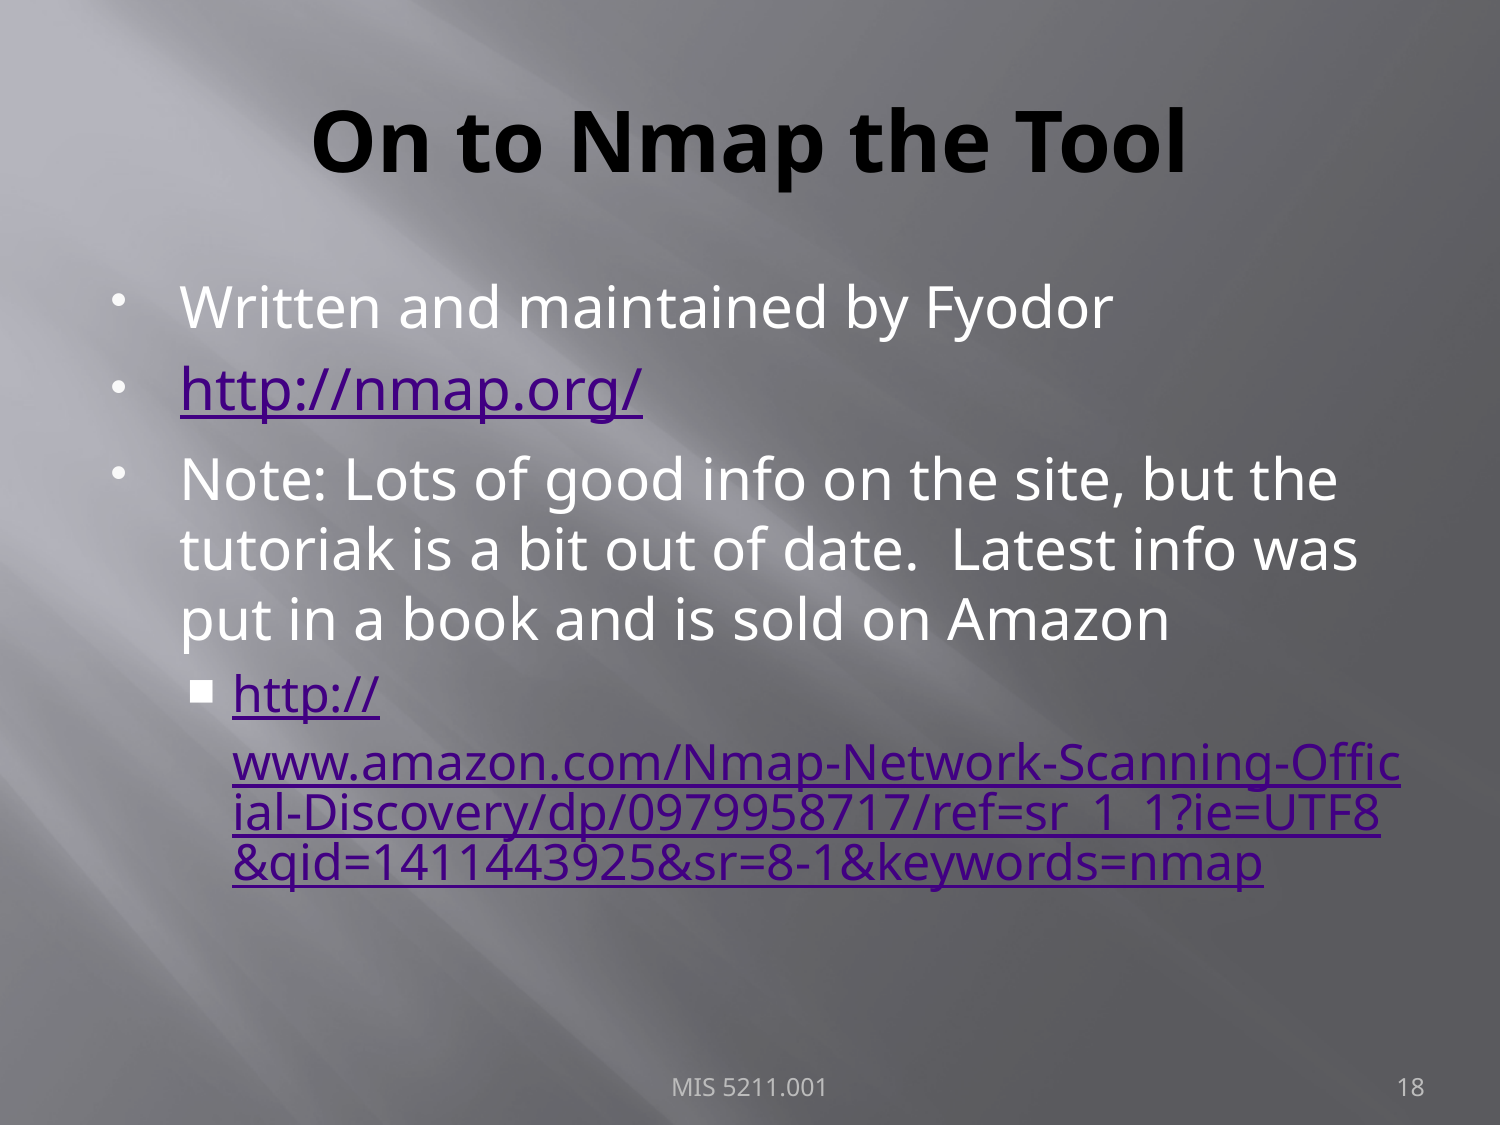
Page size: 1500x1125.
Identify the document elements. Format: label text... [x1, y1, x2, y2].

list Written and maintained by Fyodor http://nmap.org/ Note: Lots of good info on the site, but the tutoriak is a bit out of date. Latest info was put in a book and is sold on Amazon http://www.amazon.com/Nmap-Network-Scanning-Official-Discovery/dp/0979958717/ref=sr_1_1?ie=UTF8&qid=1411443925&sr=8-1&keywords=nmap [75, 262, 1425, 1035]
title On to Nmap the Tool [75, 45, 1425, 233]
slide_number 18 [1299, 1052, 1425, 1113]
footer MIS 5211.001 [512, 1052, 988, 1113]
